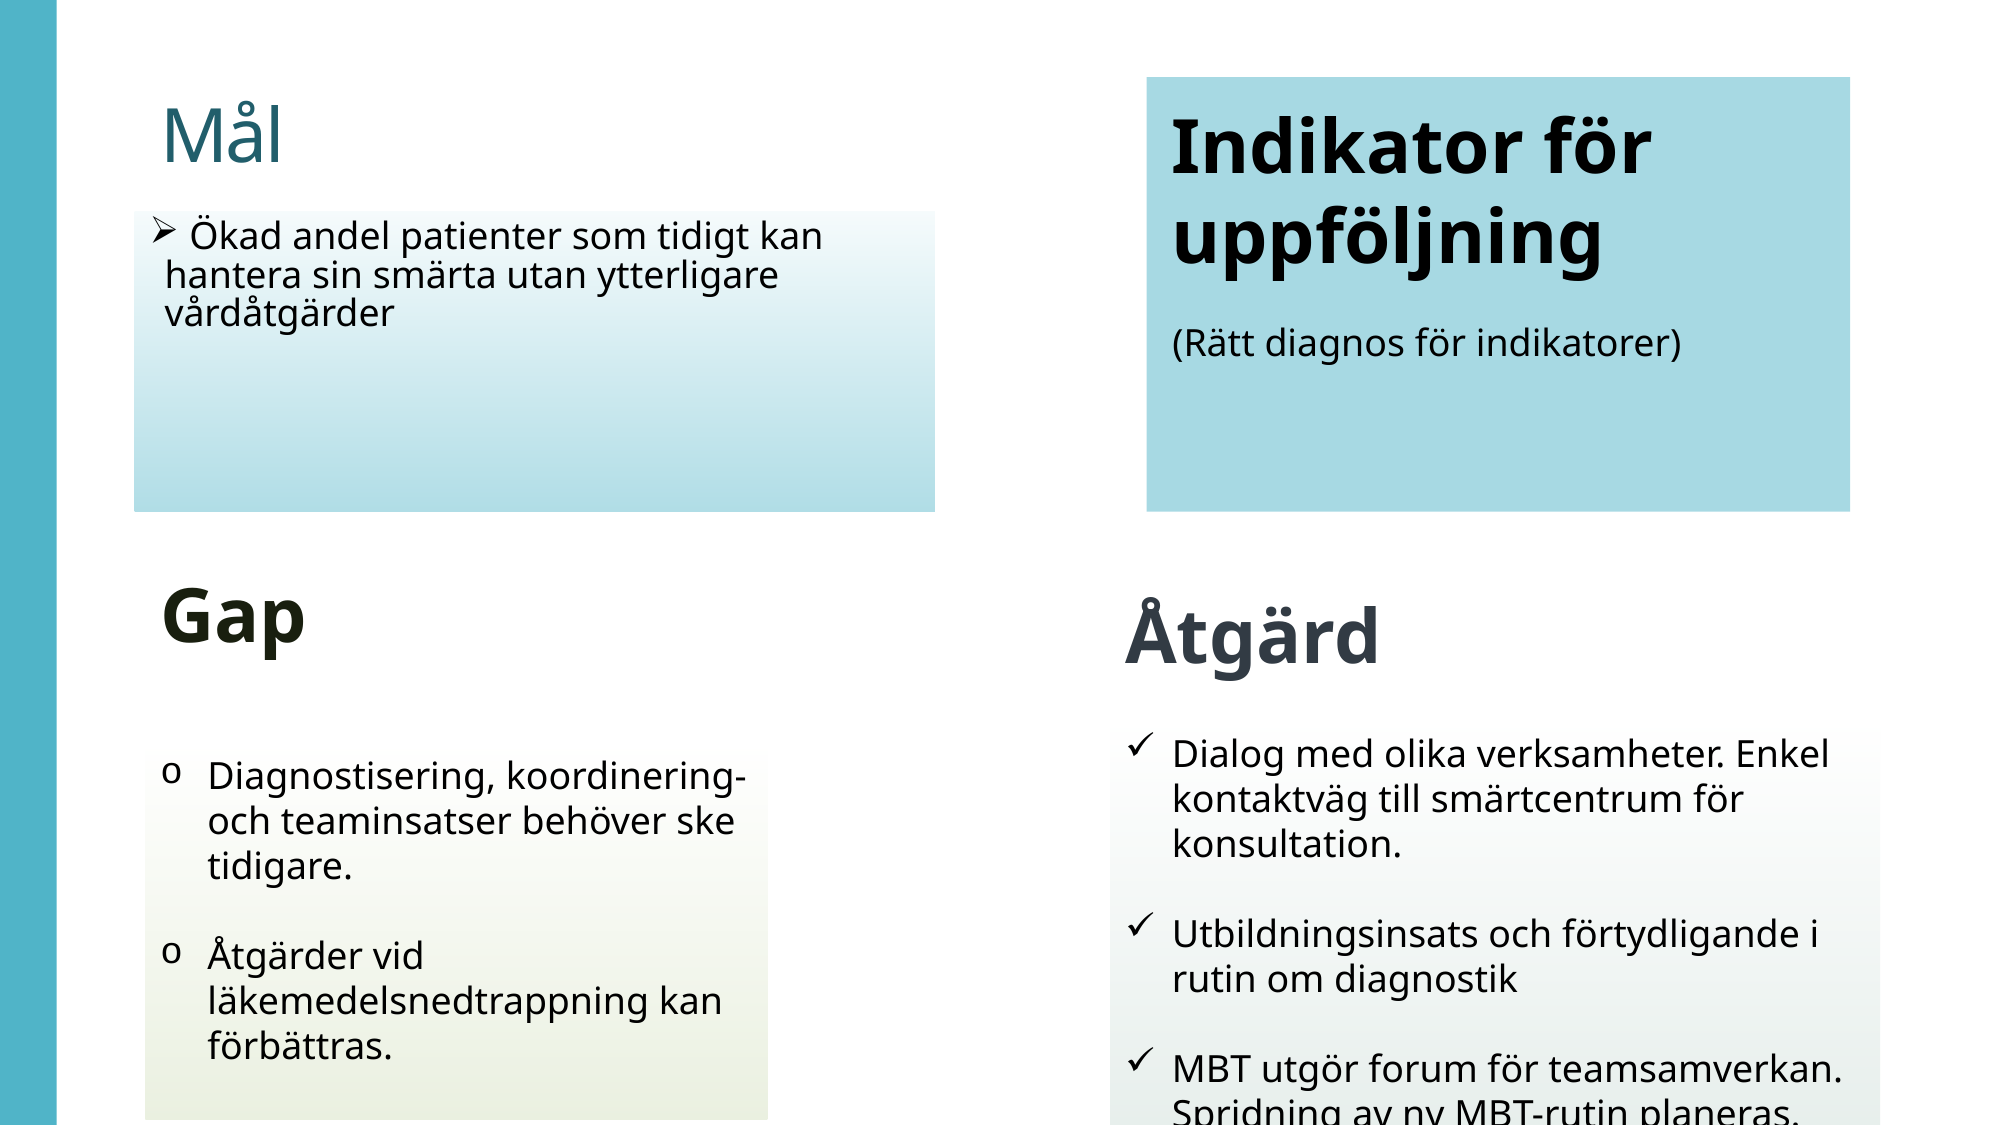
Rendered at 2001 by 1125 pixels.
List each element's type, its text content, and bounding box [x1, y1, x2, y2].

text_box Indikator för uppföljning [1155, 37, 1833, 287]
title Mål [145, 0, 924, 186]
text_box Diagnostisering, koordinering- och teaminsatser behöver ske tidigare. Åtgärder vid läkemedelsnedtrappning kan förbättras. [145, 744, 768, 1120]
text_box Gap [145, 447, 1327, 665]
text_box Åtgärd [1110, 468, 1438, 686]
text_box (Rätt diagnos för indikatorer) [1157, 311, 1771, 372]
list Ökad andel patienter som tidigt kan hantera sin smärta utan ytterligare vårdåtgärder [134, 211, 935, 512]
text_box [1146, 77, 1851, 512]
text_box Dialog med olika verksamheter. Enkel kontaktväg till smärtcentrum för konsultation. Utbildningsinsats och förtydligande i rutin om diagnostik MBT utgör forum för teamsamverkan. Spridning av ny MBT-rutin planeras. [1110, 722, 1881, 1125]
